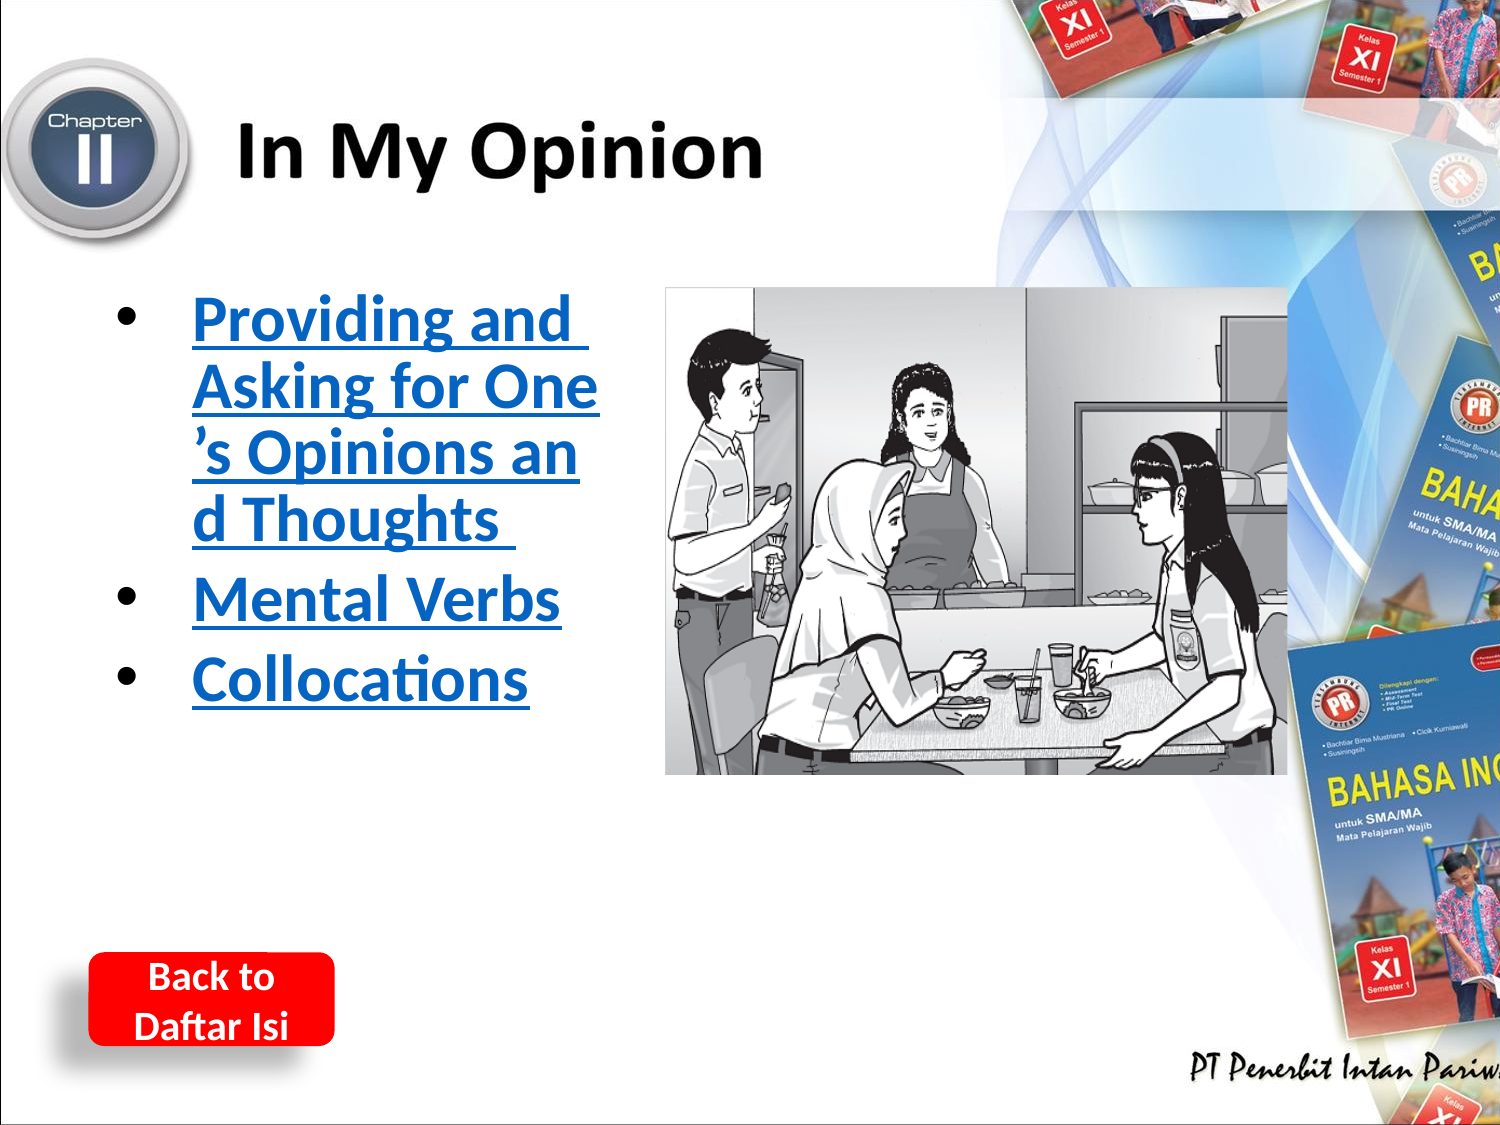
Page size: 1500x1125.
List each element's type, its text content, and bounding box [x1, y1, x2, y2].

picture [0, 0, 1500, 1125]
text_box Back to Daftar Isi [87, 951, 336, 1048]
text_box Providing and Asking for One’s Opinions and Thoughts Mental Verbs Collocations [100, 267, 625, 523]
